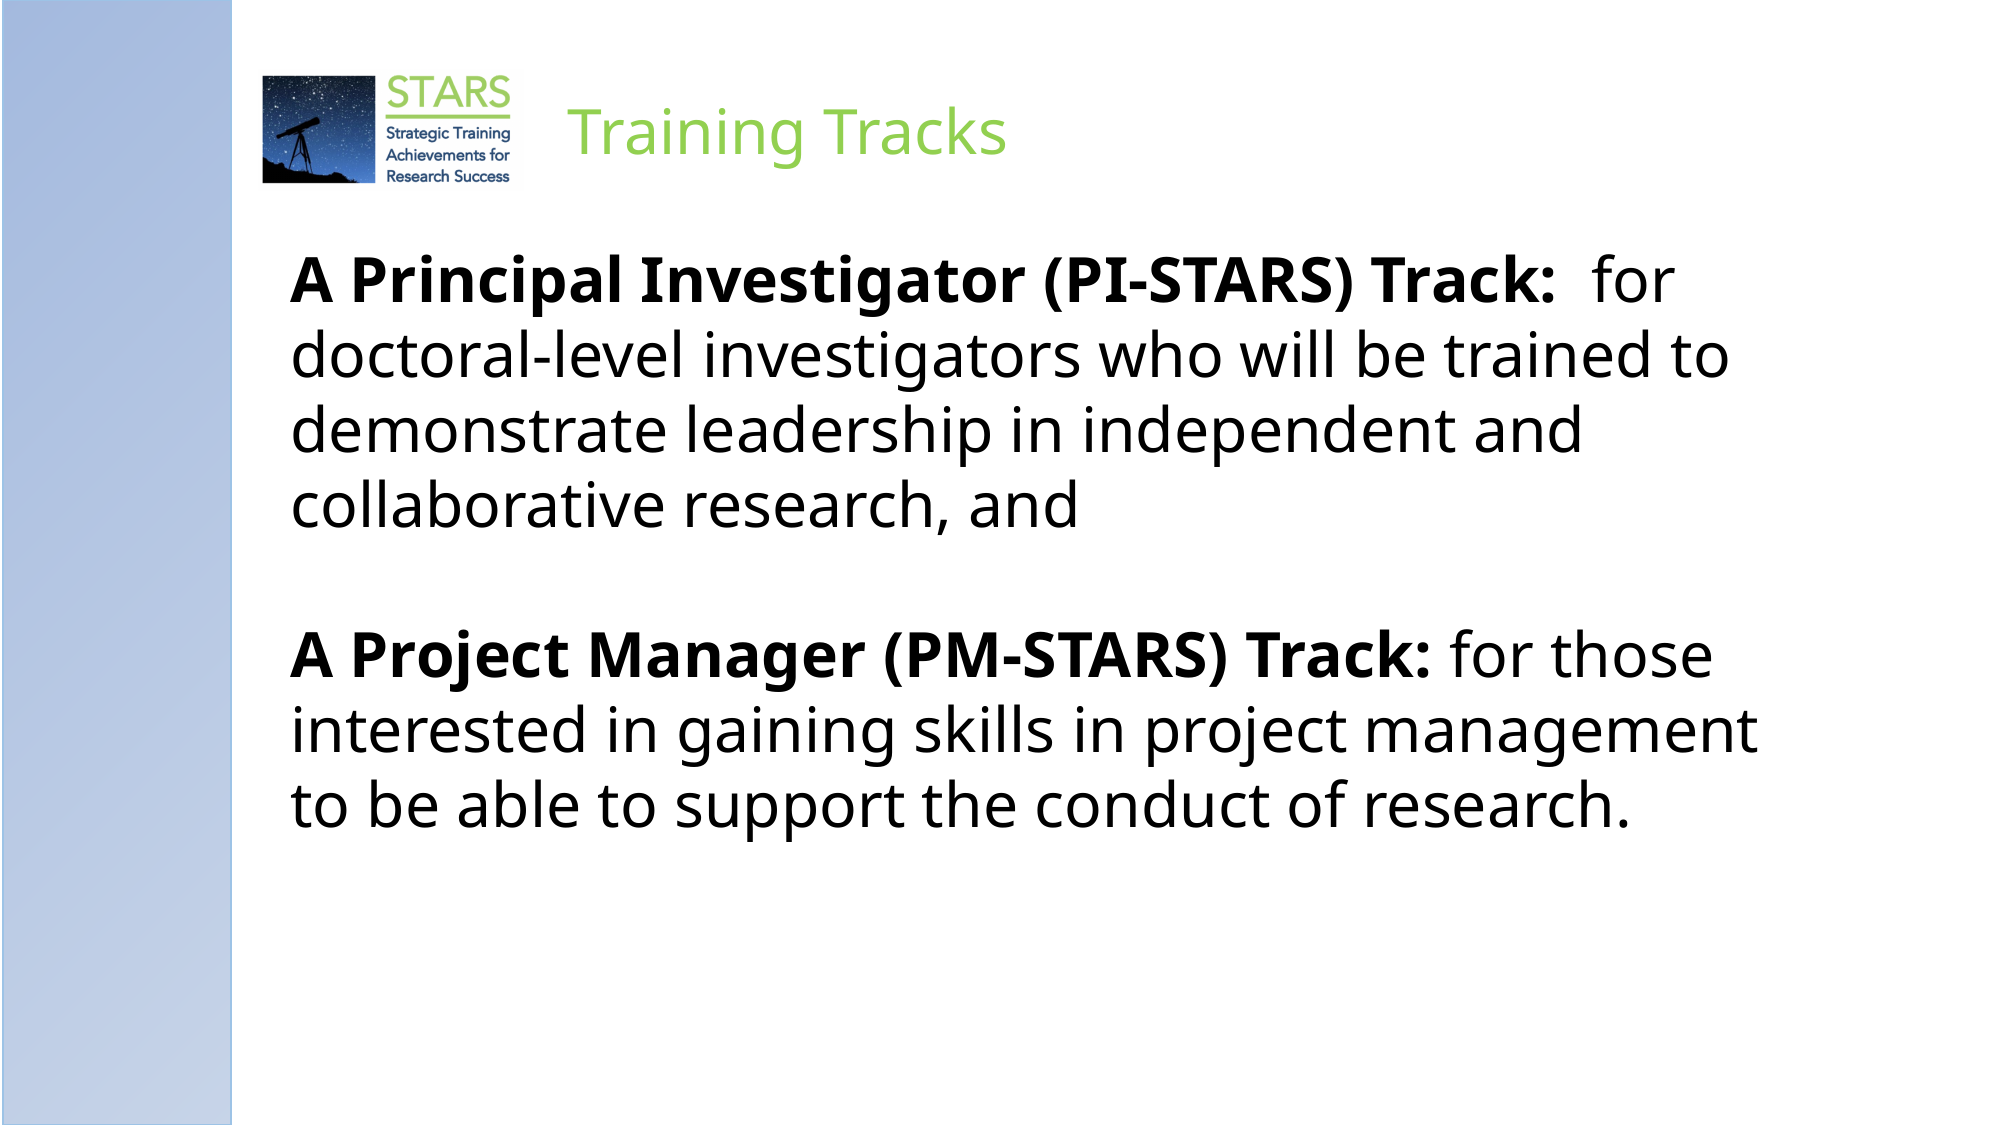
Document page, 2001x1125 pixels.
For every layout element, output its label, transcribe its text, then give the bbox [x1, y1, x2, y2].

picture [257, 69, 524, 191]
text_box A Principal Investigator (PI-STARS) Track: for doctoral-level investigators who will be trained to demonstrate leadership in independent and collaborative research, and A Project Manager (PM-STARS) Track: for those interested in gaining skills in project management to be able to support the conduct of research. [275, 232, 1797, 847]
text_box Training Tracks [553, 84, 1468, 174]
text_box [2, 0, 232, 1125]
